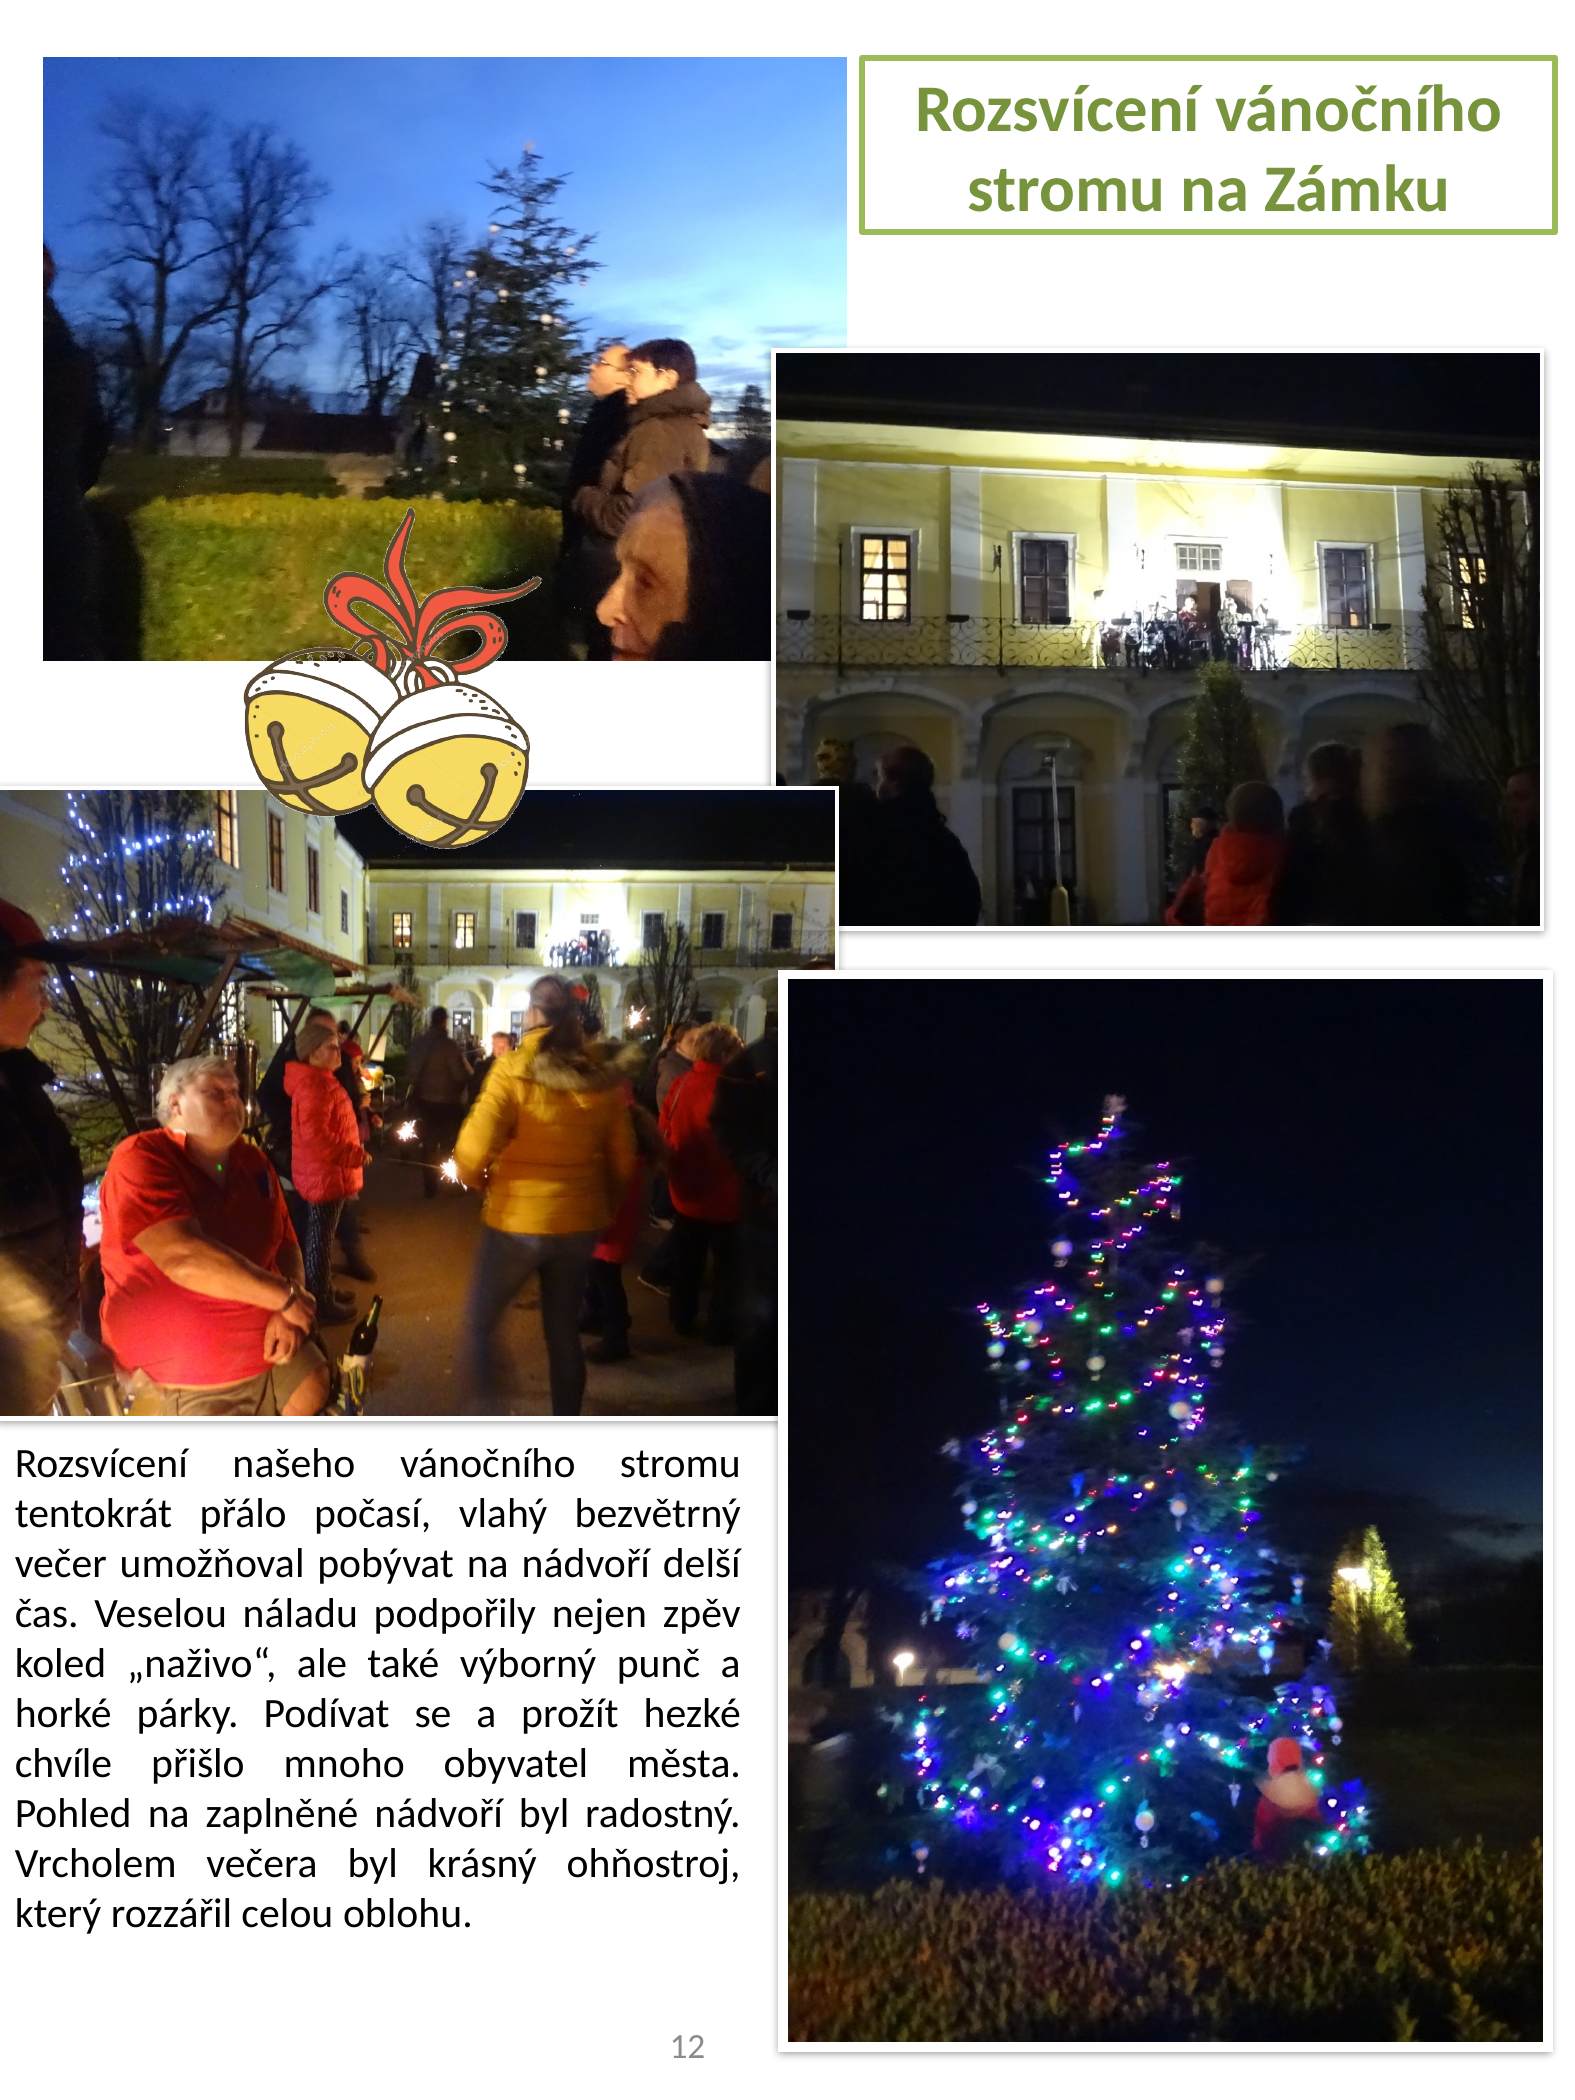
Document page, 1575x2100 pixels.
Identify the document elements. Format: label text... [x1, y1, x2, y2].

text_box Rozsvícení našeho vánočního stromu tentokrát přálo počasí, vlahý bezvětrný večer umožňoval pobývat na nádvoří delší čas. Veselou náladu podpořily nejen zpěv koled „naživo“, ale také výborný punč a horké párky. Podívat se a prožít hezké chvíle přišlo mnoho obyvatel města. Pohled na zaplněné nádvoří byl radostný. Vrcholem večera byl krásný ohňostroj, který rozzářil celou oblohu. [0, 1427, 756, 1943]
slide_number 12 [503, 1988, 872, 2100]
picture [0, 57, 1544, 2043]
text_box Rozsvícení vánočního stromu na Zámku [860, 56, 1557, 234]
